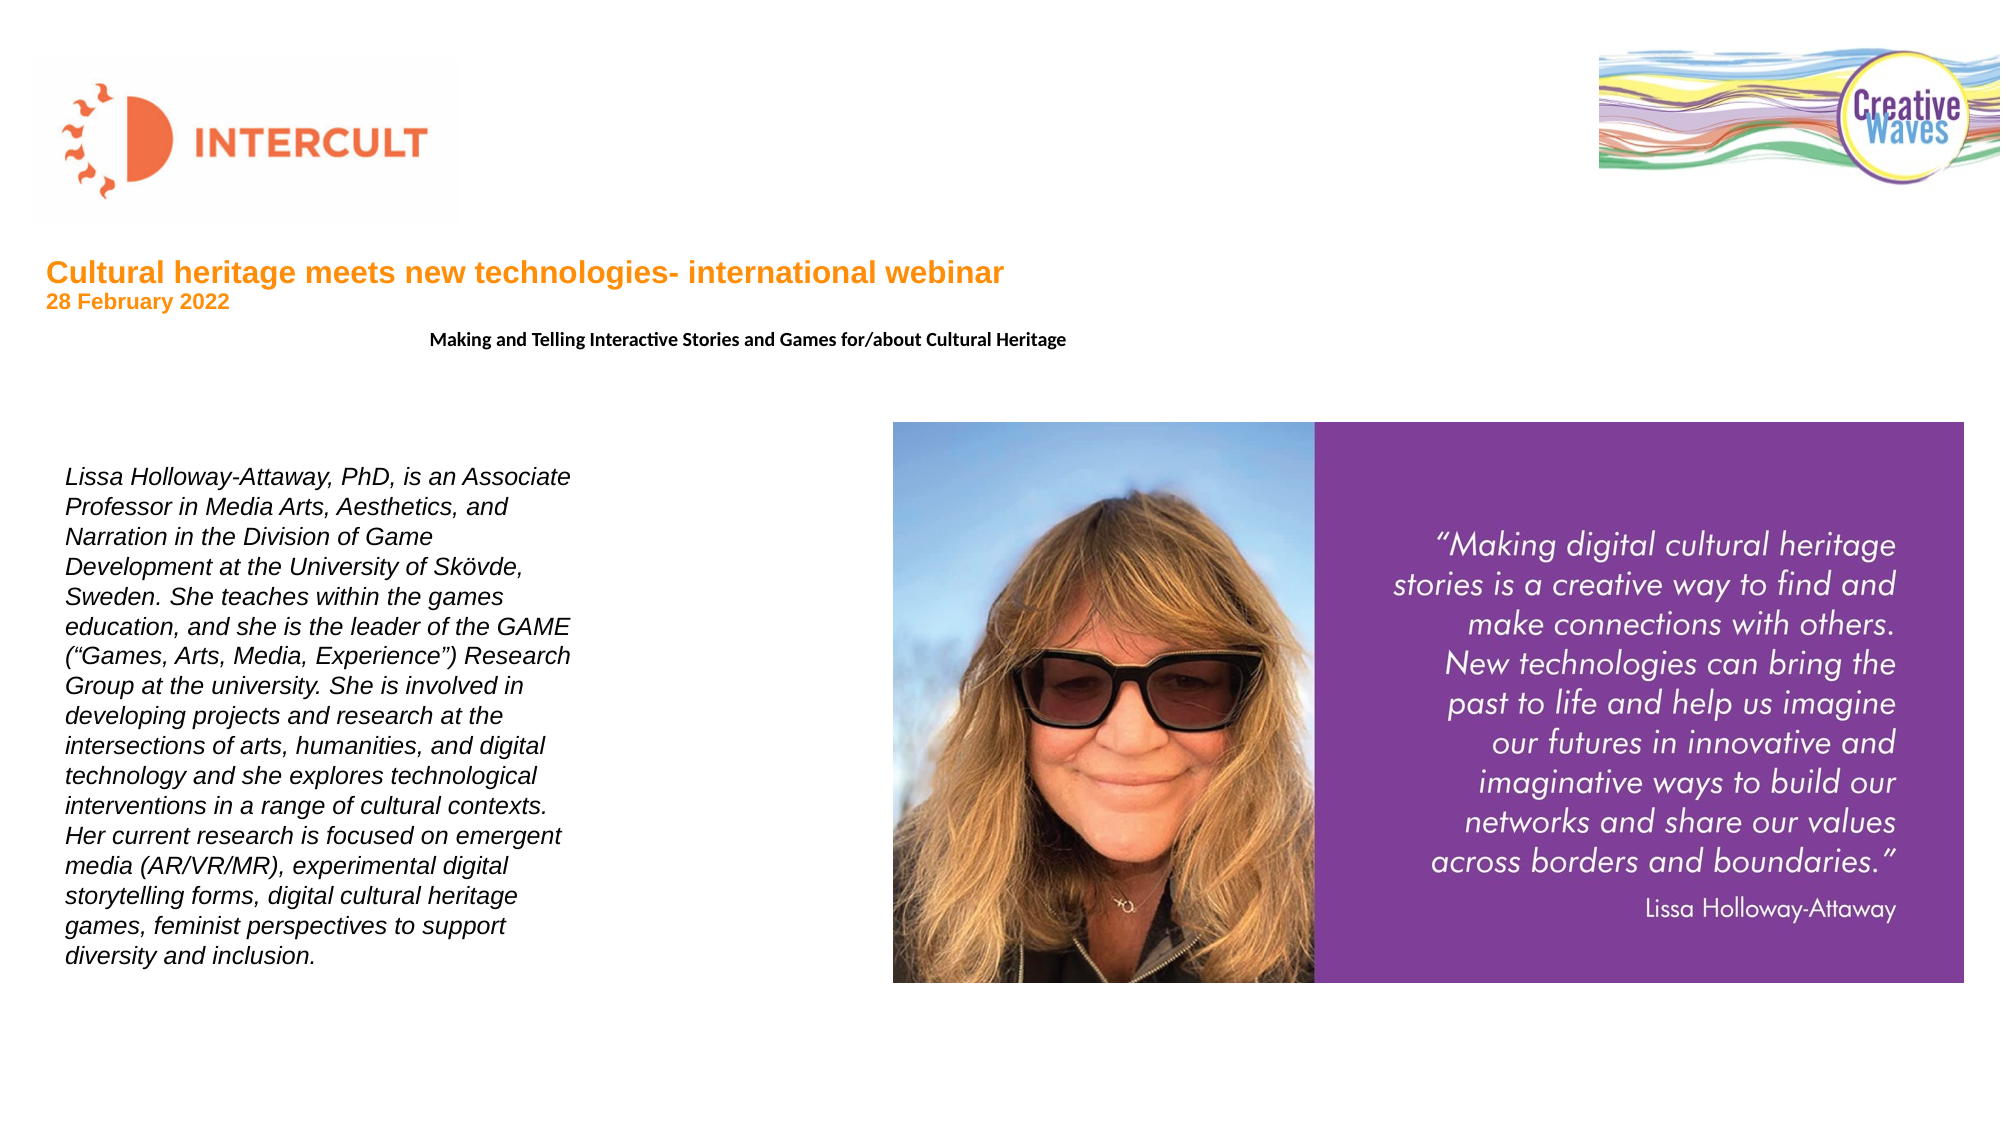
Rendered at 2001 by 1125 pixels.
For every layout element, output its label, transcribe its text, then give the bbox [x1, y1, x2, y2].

picture [30, 58, 459, 226]
text_box Lissa Holloway-Attaway, PhD, is an Associate Professor in Media Arts, Aesthetics, and Narration in the Division of Game Development at the University of Skövde, Sweden. She teaches within the games education, and she is the leader of the GAME (“Games, Arts, Media, Experience”) Research Group at the university. She is involved in developing projects and research at the intersections of arts, humanities, and digital technology and she explores technological interventions in a range of cultural contexts. Her current research is focused on emergent media (AR/VR/MR), experimental digital storytelling forms, digital cultural heritage games, feminist perspectives to support diversity and inclusion. [50, 452, 591, 1007]
title Cultural heritage meets new technologies- international webinar 28 February 2022 Making and Telling Interactive Stories and Games for/about Cultural Heritage [31, 141, 1757, 360]
picture [893, 421, 1964, 984]
picture [1598, 0, 2000, 226]
